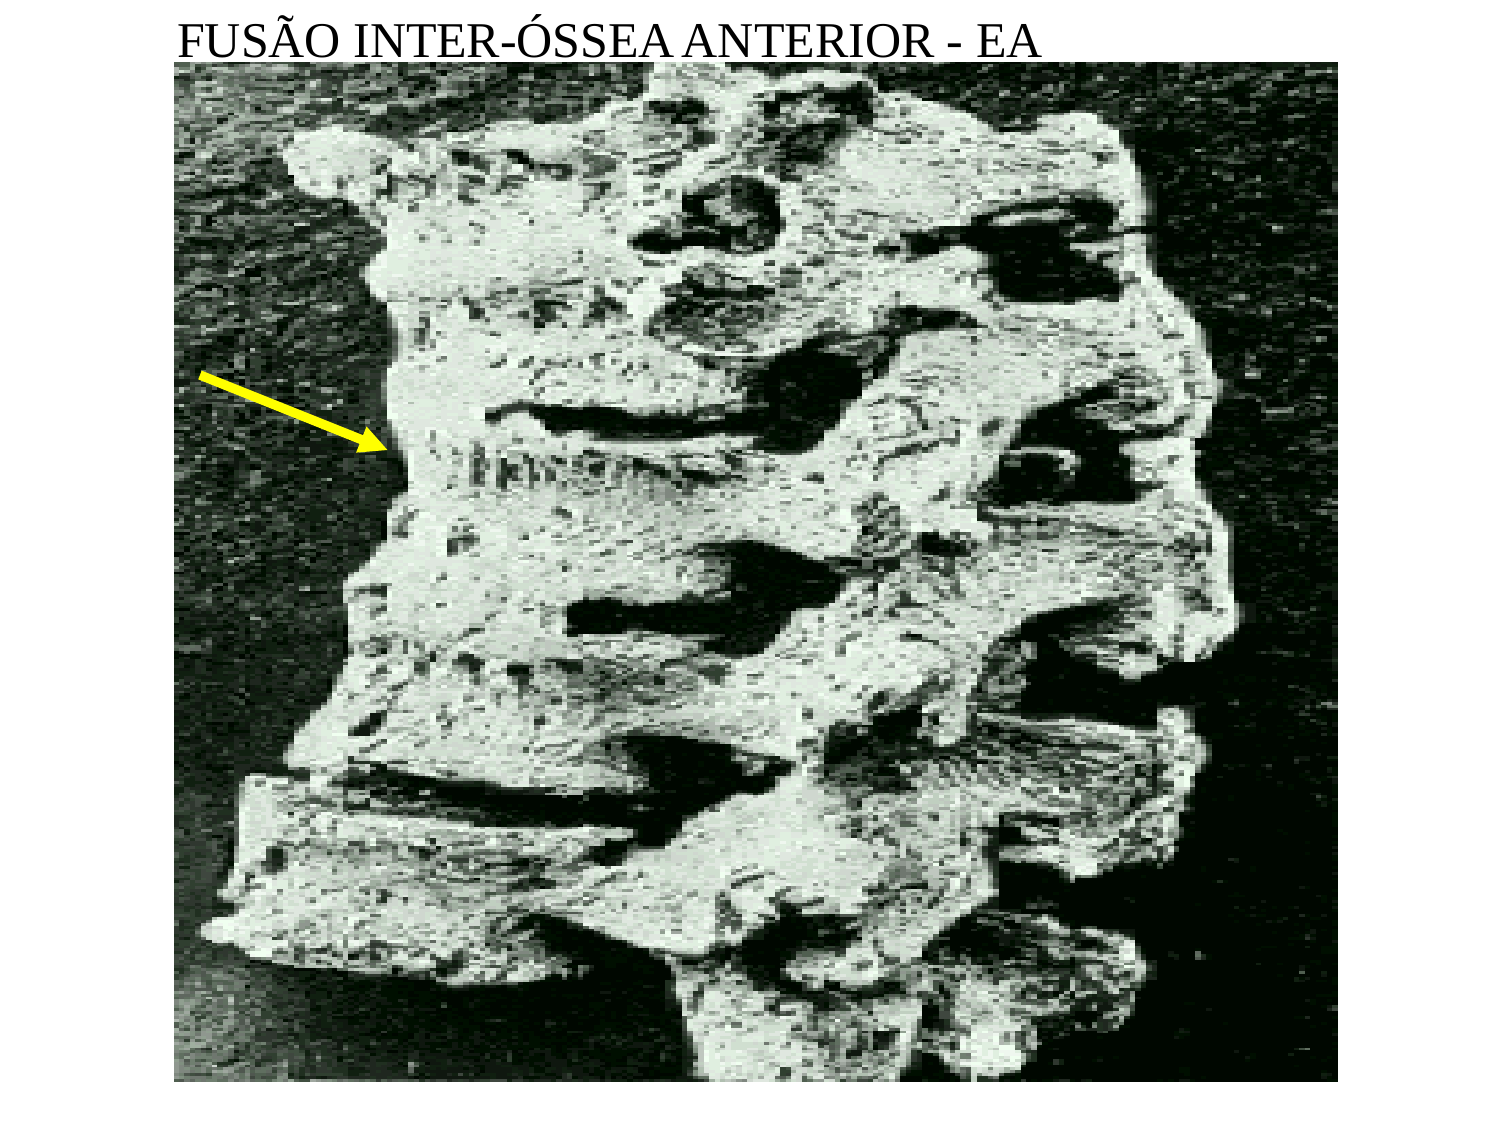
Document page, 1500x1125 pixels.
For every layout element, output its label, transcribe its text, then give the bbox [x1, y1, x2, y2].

text_box FUSÃO INTER-ÓSSEA ANTERIOR - EA [162, 0, 1413, 75]
picture [174, 62, 1338, 1082]
